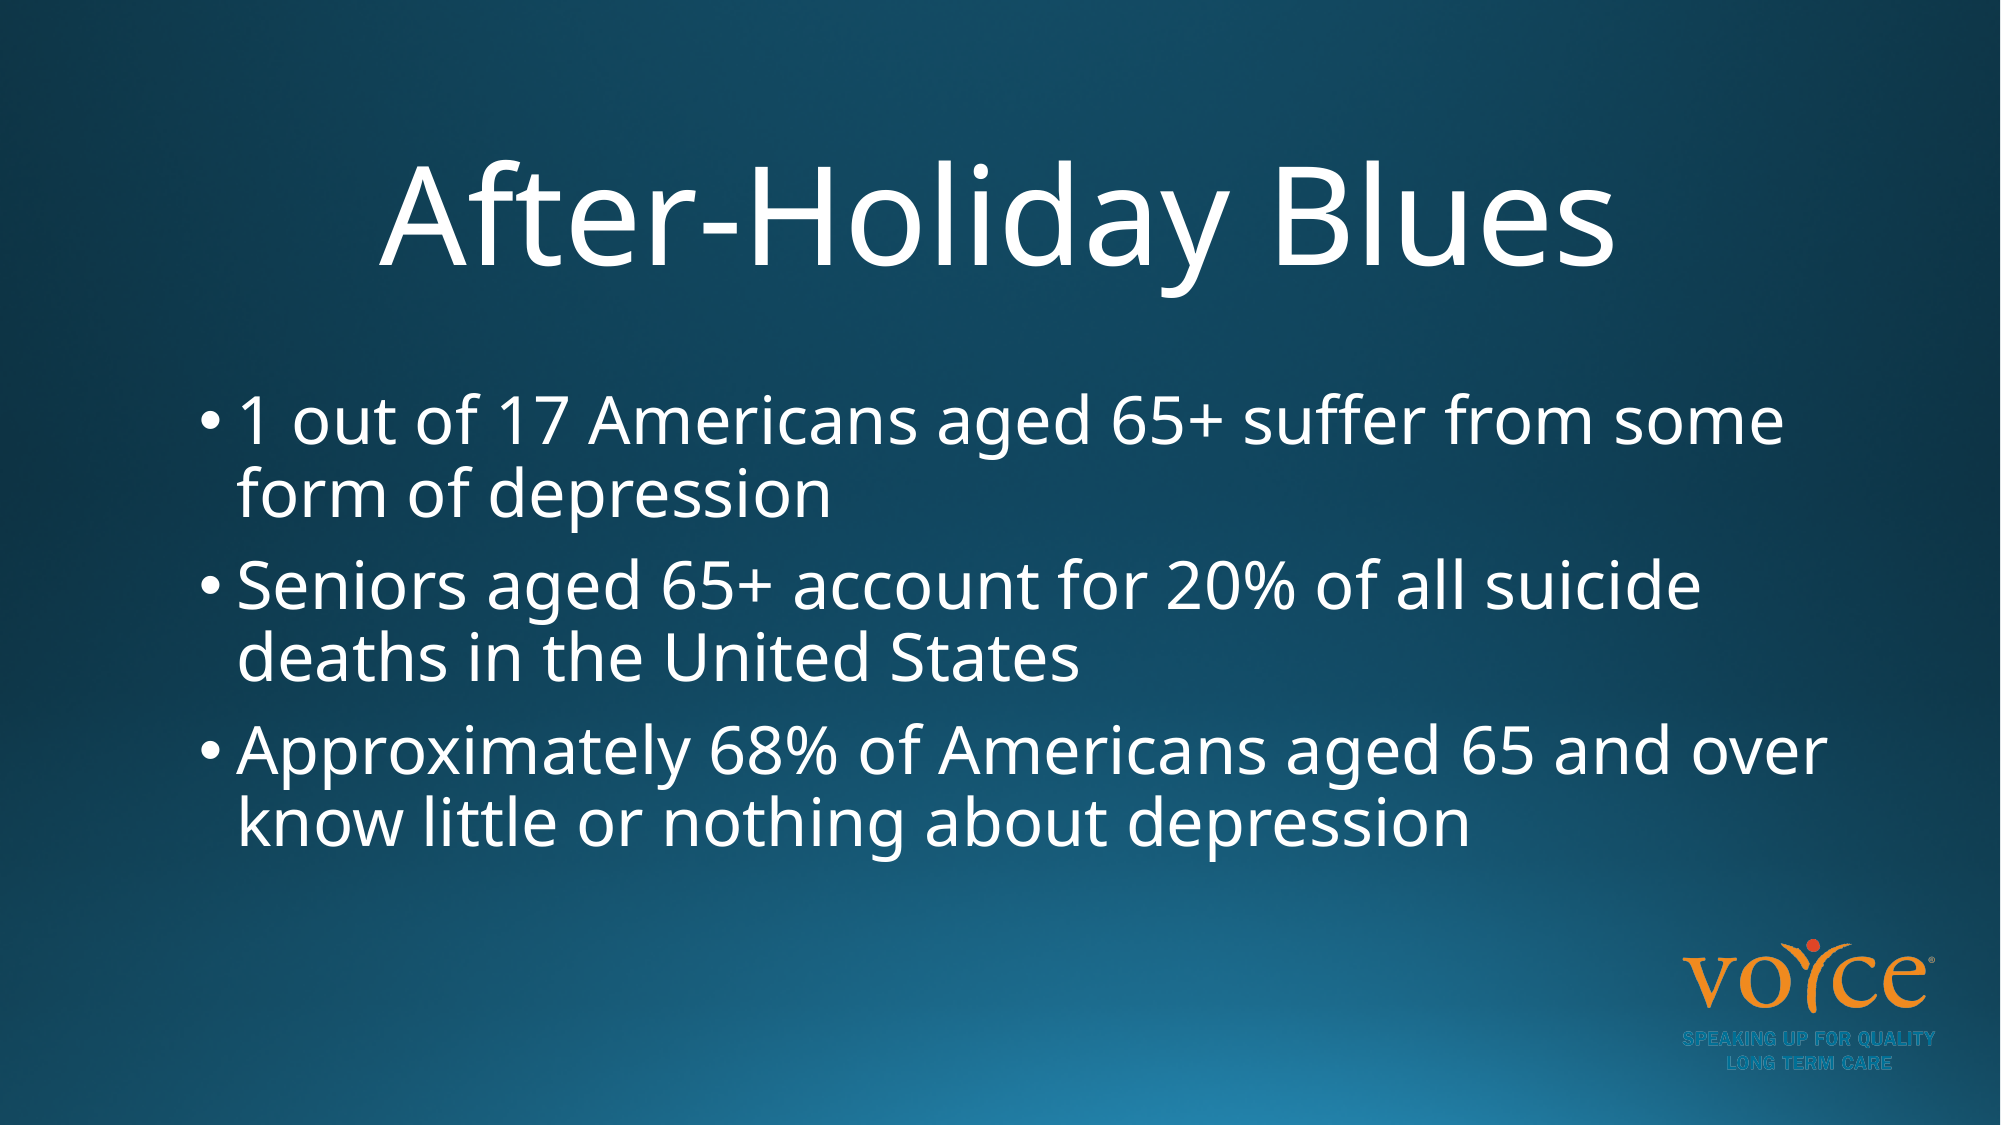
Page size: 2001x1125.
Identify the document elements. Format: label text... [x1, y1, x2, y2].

list 1 out of 17 Americans aged 65+ suffer from some form of depression Seniors aged 65+ account for 20% of all suicide deaths in the United States Approximately 68% of Americans aged 65 and over know little or nothing about depression [183, 379, 1863, 940]
picture [0, 0, 2001, 1125]
title After-Holiday Blues [137, 111, 1863, 331]
